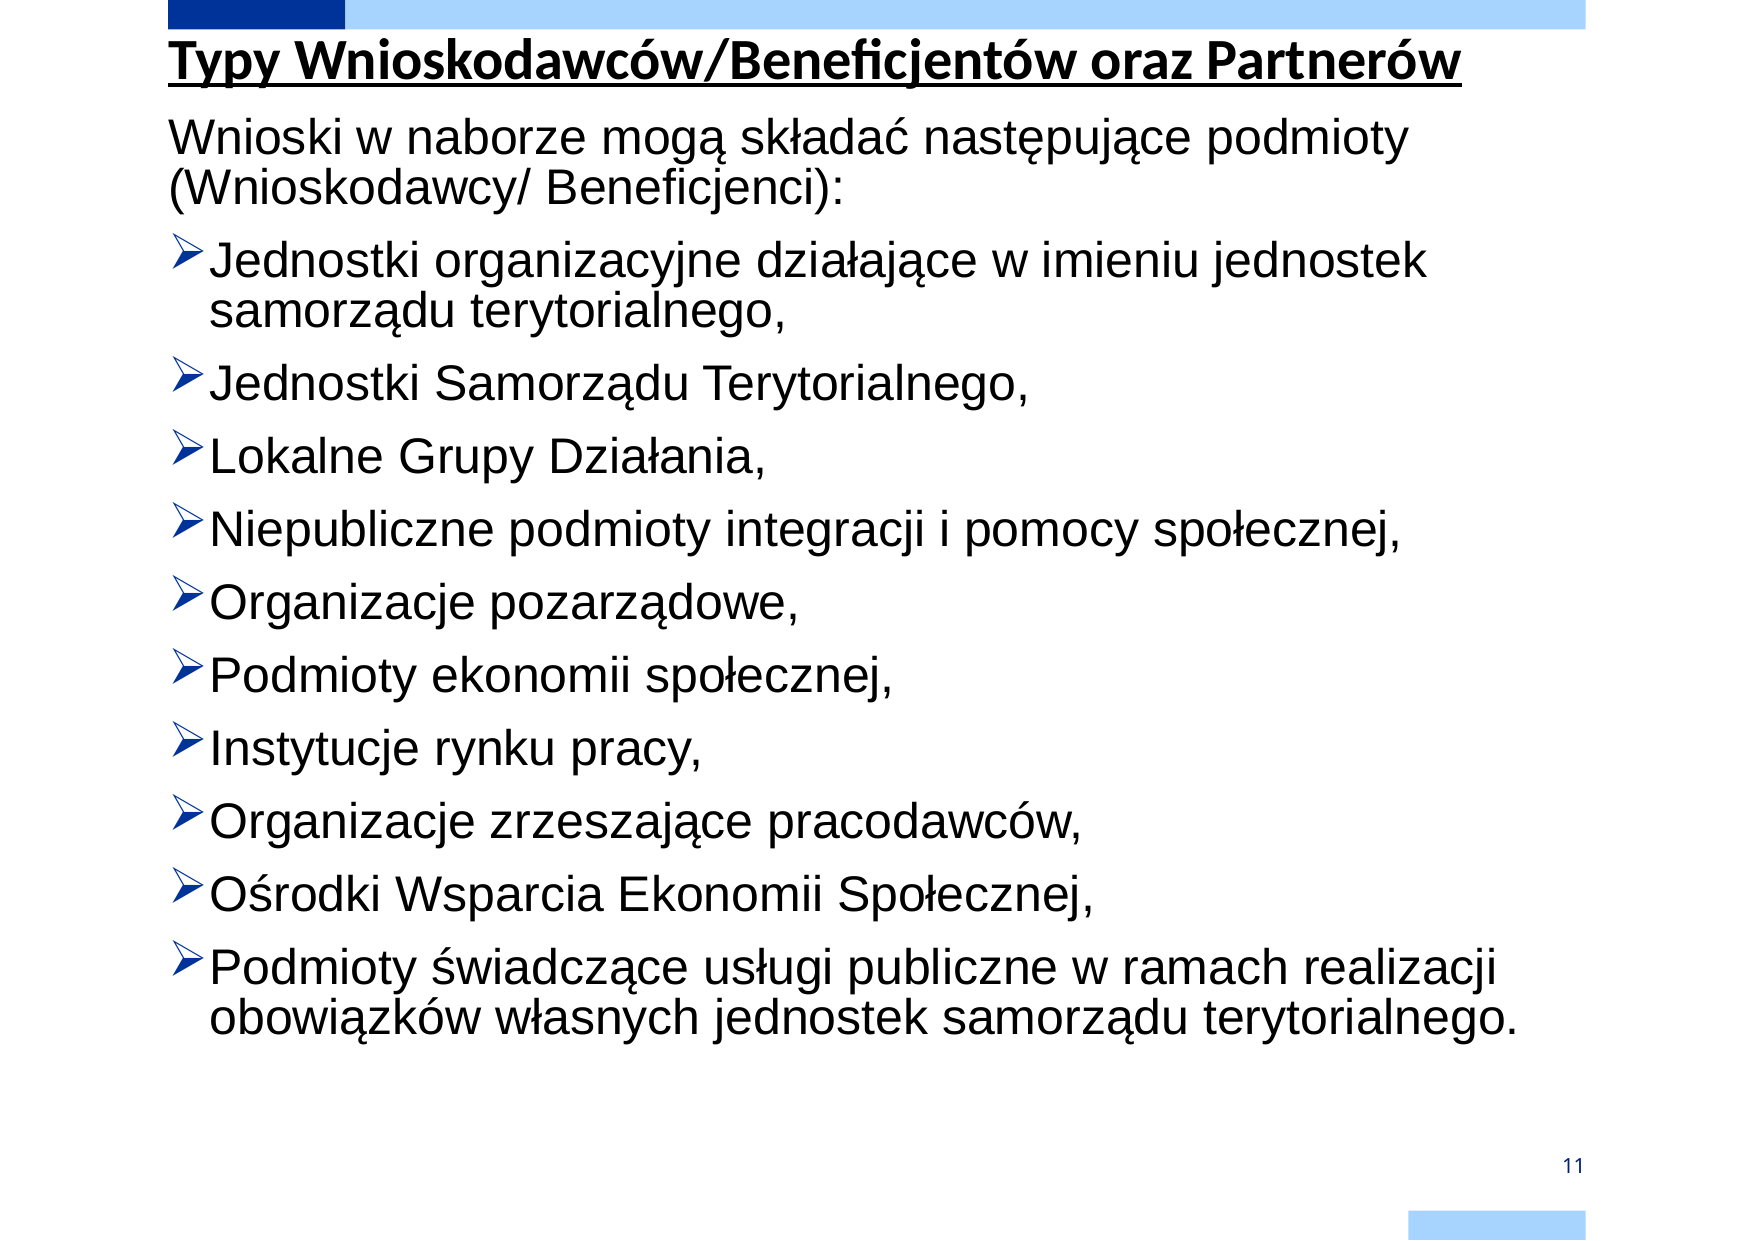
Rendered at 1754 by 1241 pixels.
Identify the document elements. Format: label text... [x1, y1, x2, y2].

list Typy Wnioskodawców/Beneficjentów oraz Partnerów Wnioski w naborze mogą składać następujące podmioty (Wnioskodawcy/ Beneficjenci): Jednostki organizacyjne działające w imieniu jednostek samorządu terytorialnego, Jednostki Samorządu Terytorialnego, Lokalne Grupy Działania, Niepubliczne podmioty integracji i pomocy społecznej, Organizacje pozarządowe, Podmioty ekonomii społecznej, Instytucje rynku pracy, Organizacje zrzeszające pracodawców, Ośrodki Wsparcia Ekonomii Społecznej, Podmioty świadczące usługi publiczne w ramach realizacji obowiązków własnych jednostek samorządu terytorialnego. [168, 41, 1610, 1093]
slide_number 11 [1408, 1151, 1586, 1182]
